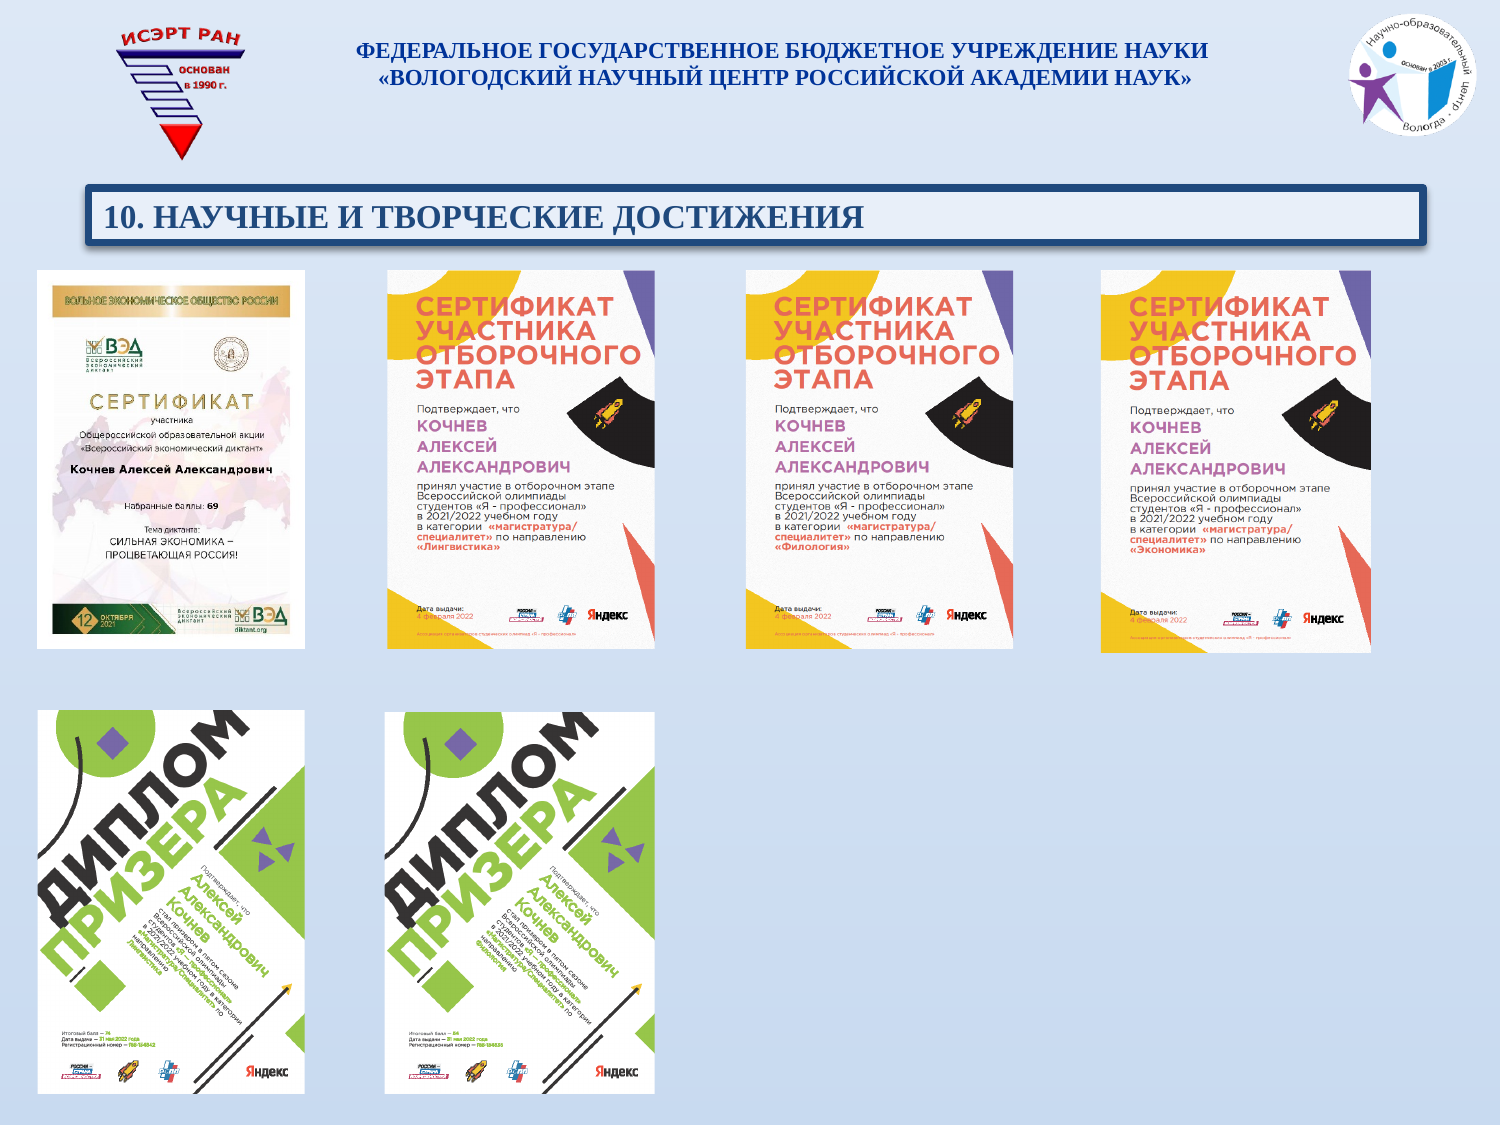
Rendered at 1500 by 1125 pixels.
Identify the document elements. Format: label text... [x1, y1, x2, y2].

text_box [37, 709, 305, 1095]
text_box 10. НАУЧНЫЕ И ТВОРЧЕСКИЕ ДОСТИЖЕНИЯ [85, 184, 1427, 246]
picture [1345, 10, 1478, 138]
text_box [384, 711, 655, 1095]
picture [110, 23, 249, 162]
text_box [745, 270, 1014, 649]
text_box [387, 270, 655, 649]
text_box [1100, 270, 1372, 654]
picture [37, 270, 305, 649]
text_box ФЕДЕРАЛЬНОЕ ГОСУДАРСТВЕННОЕ БЮДЖЕТНОЕ УЧРЕЖДЕНИЕ НАУКИ «Вологодский научный центр российской академии наук» [253, 31, 1339, 98]
